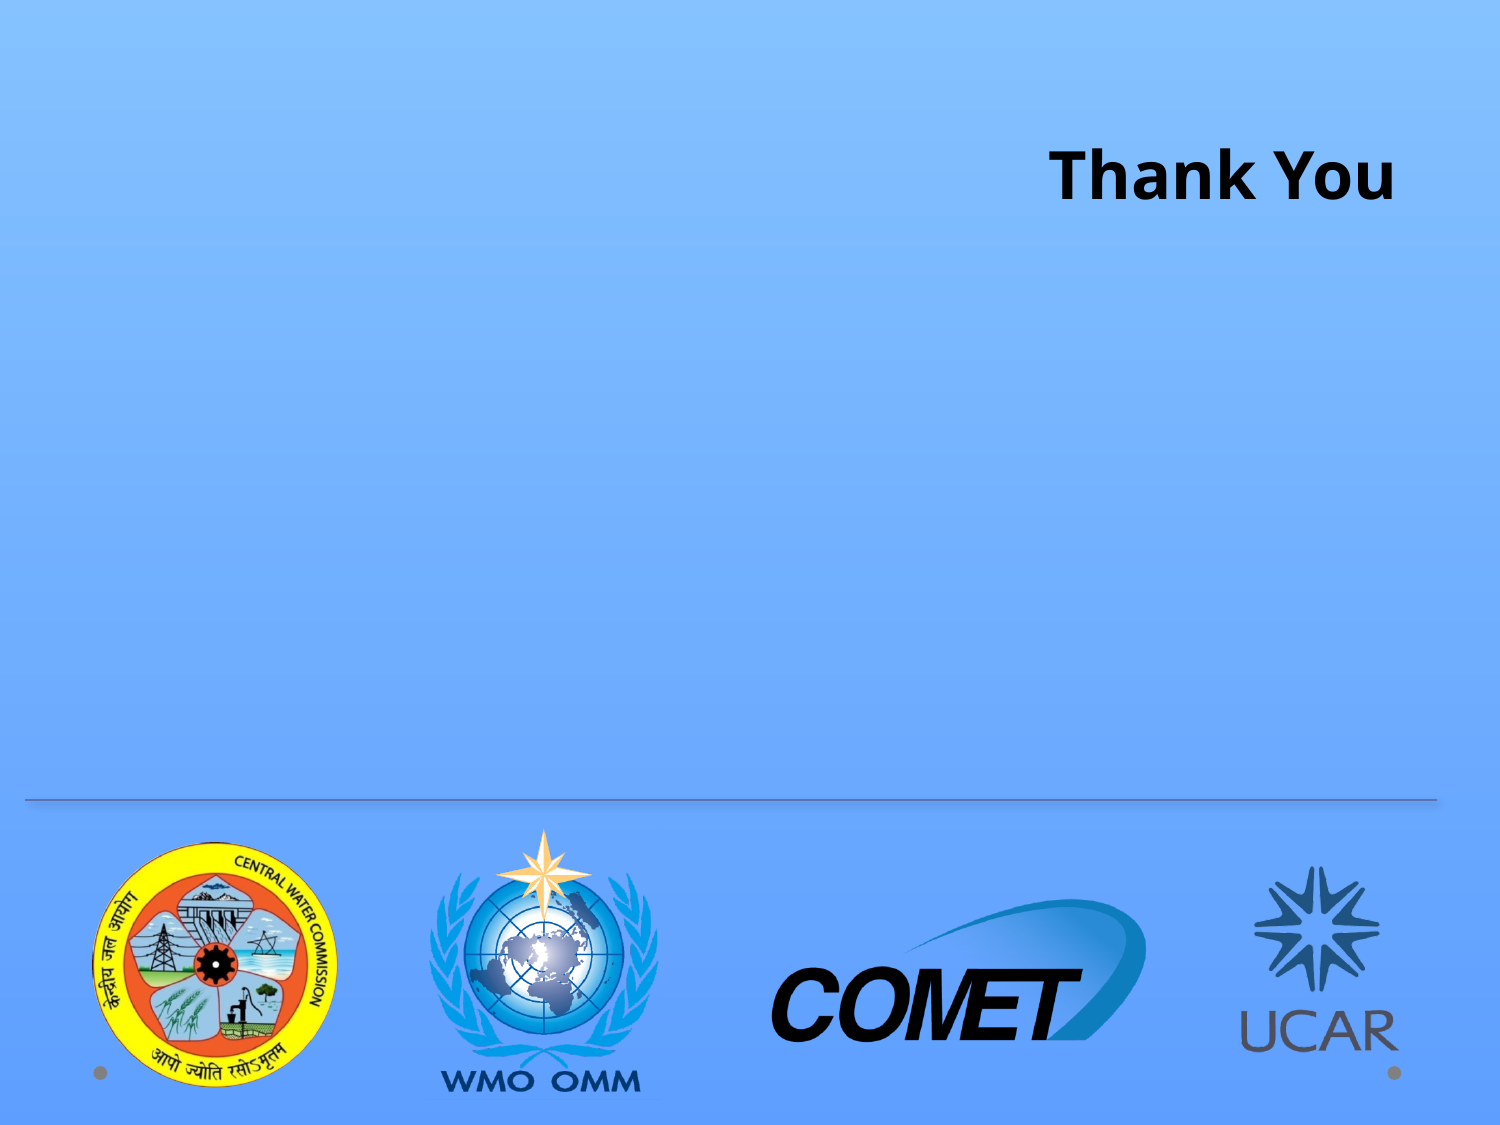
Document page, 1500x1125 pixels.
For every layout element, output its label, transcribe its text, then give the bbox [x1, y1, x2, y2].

picture [424, 824, 663, 1101]
picture [1237, 865, 1401, 1054]
picture [749, 874, 1163, 1059]
picture [91, 841, 338, 1088]
subtitle Thank You [87, 125, 1413, 325]
